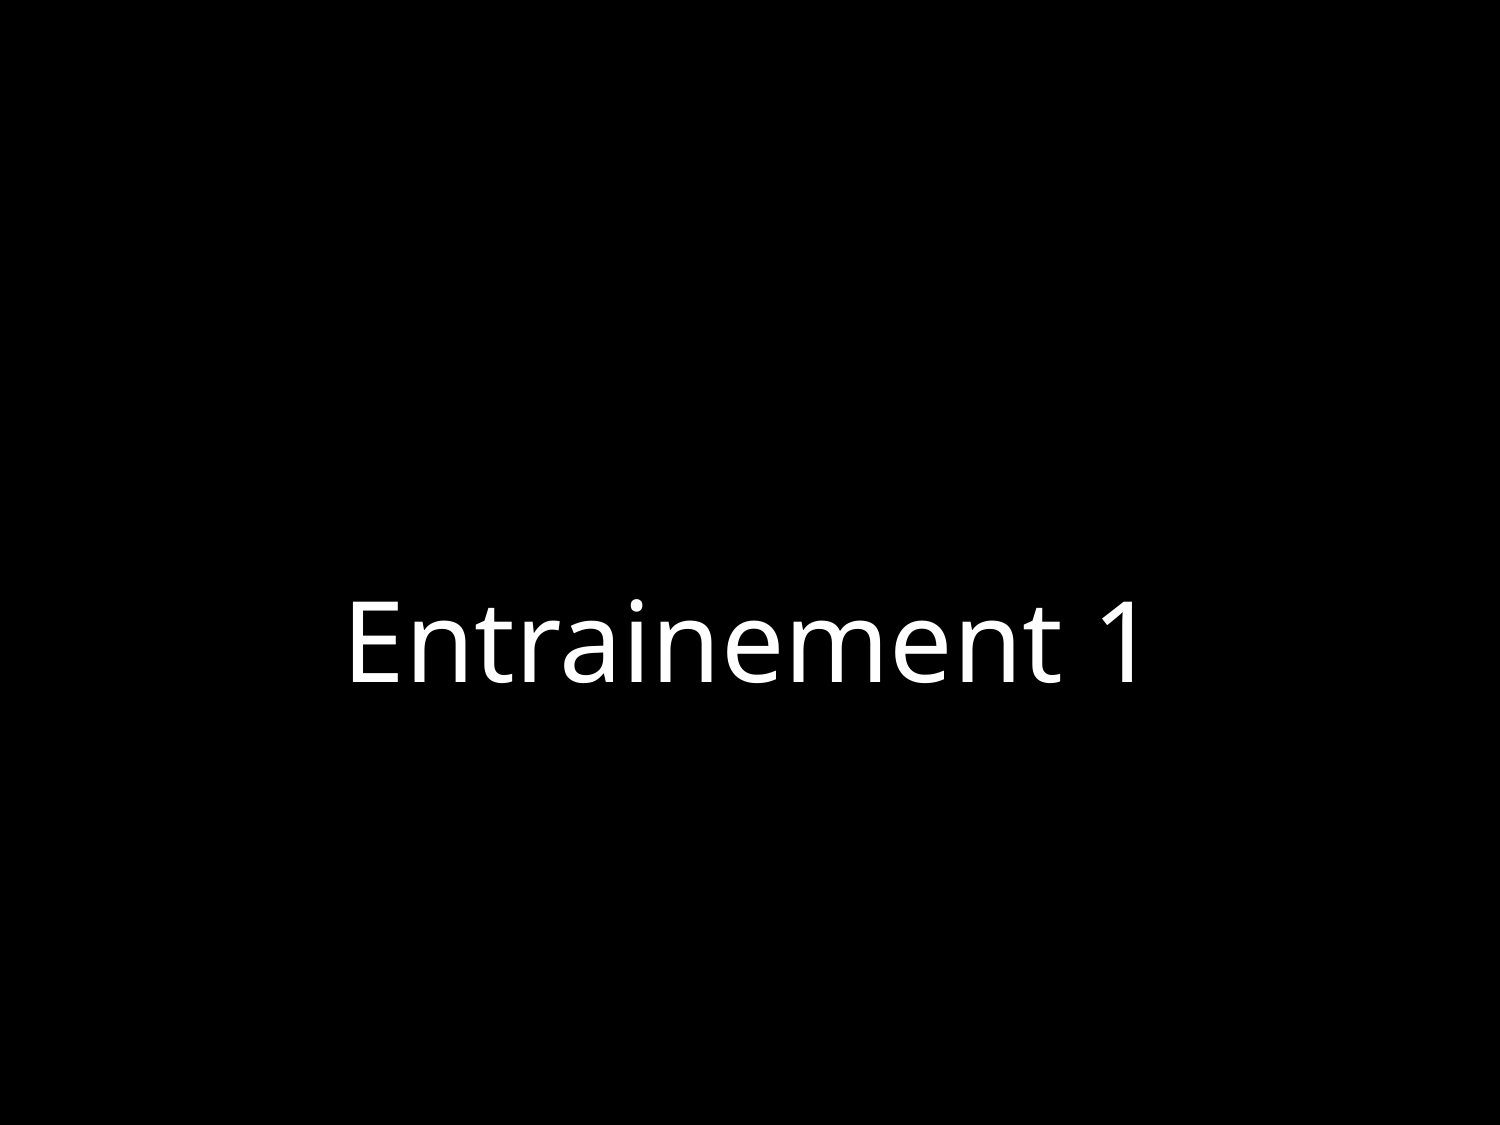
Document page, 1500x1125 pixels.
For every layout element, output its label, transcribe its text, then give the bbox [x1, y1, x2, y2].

text_box Entrainement 1 [112, 562, 1388, 804]
